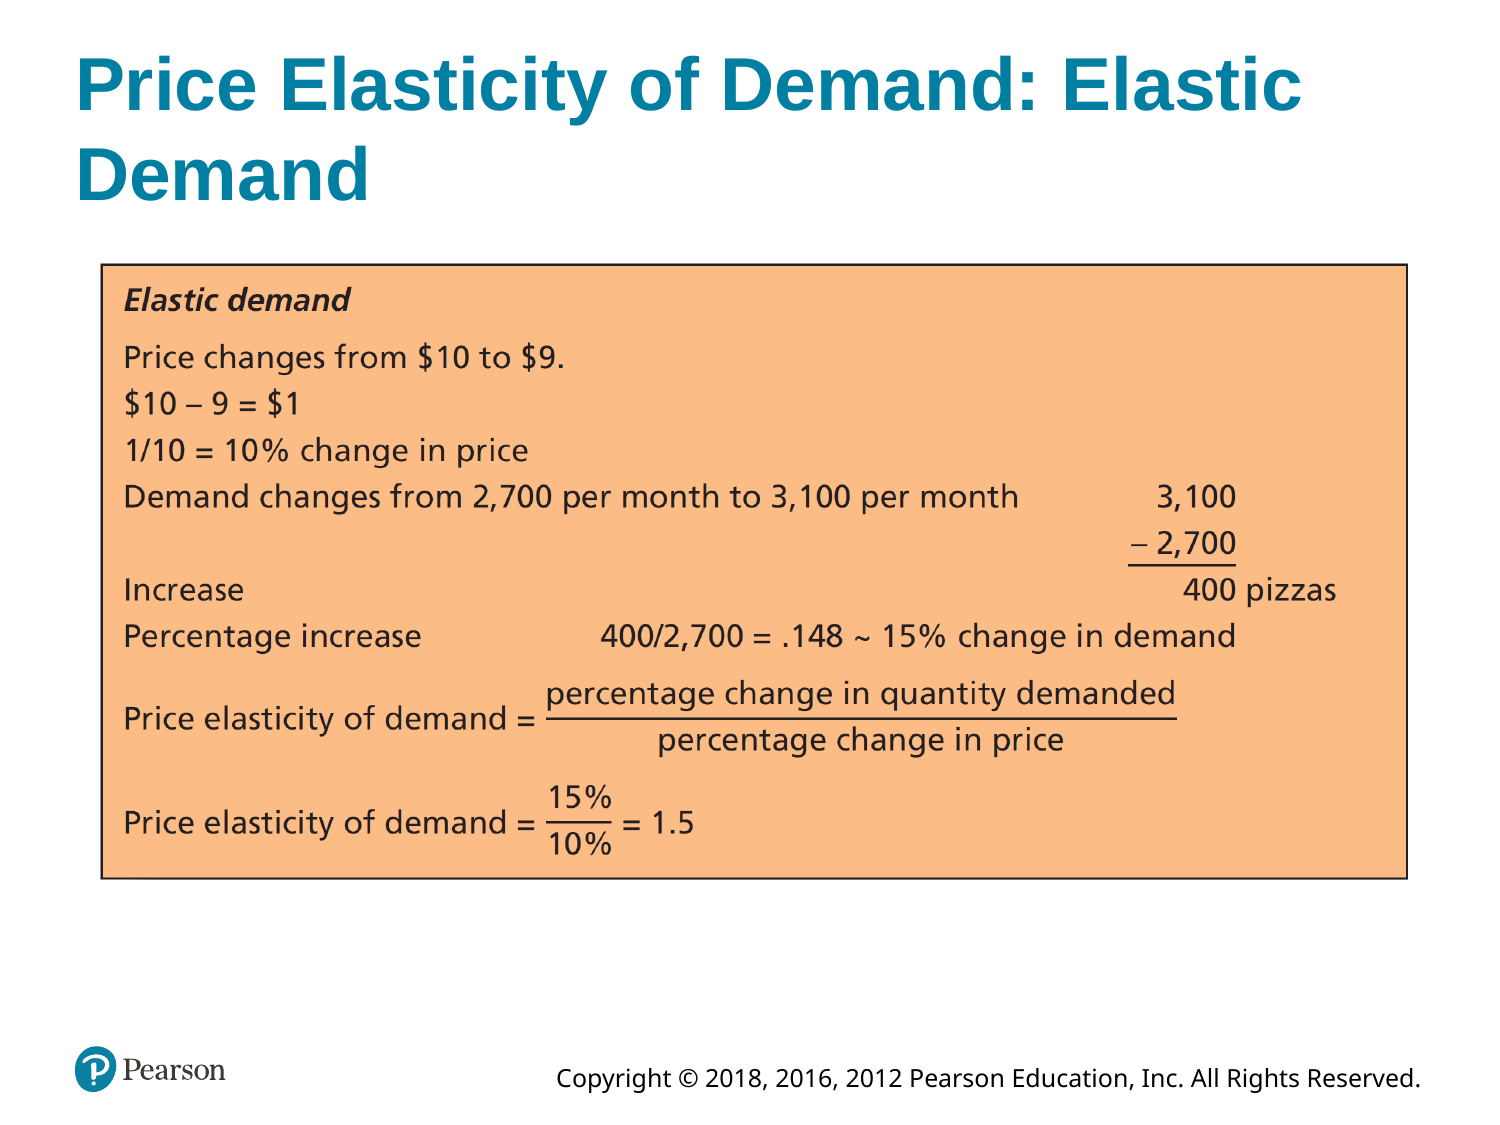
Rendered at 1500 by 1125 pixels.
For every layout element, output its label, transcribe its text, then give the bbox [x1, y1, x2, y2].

title Price Elasticity of Demand: Elastic Demand [75, 35, 1425, 216]
picture [99, 262, 1408, 880]
